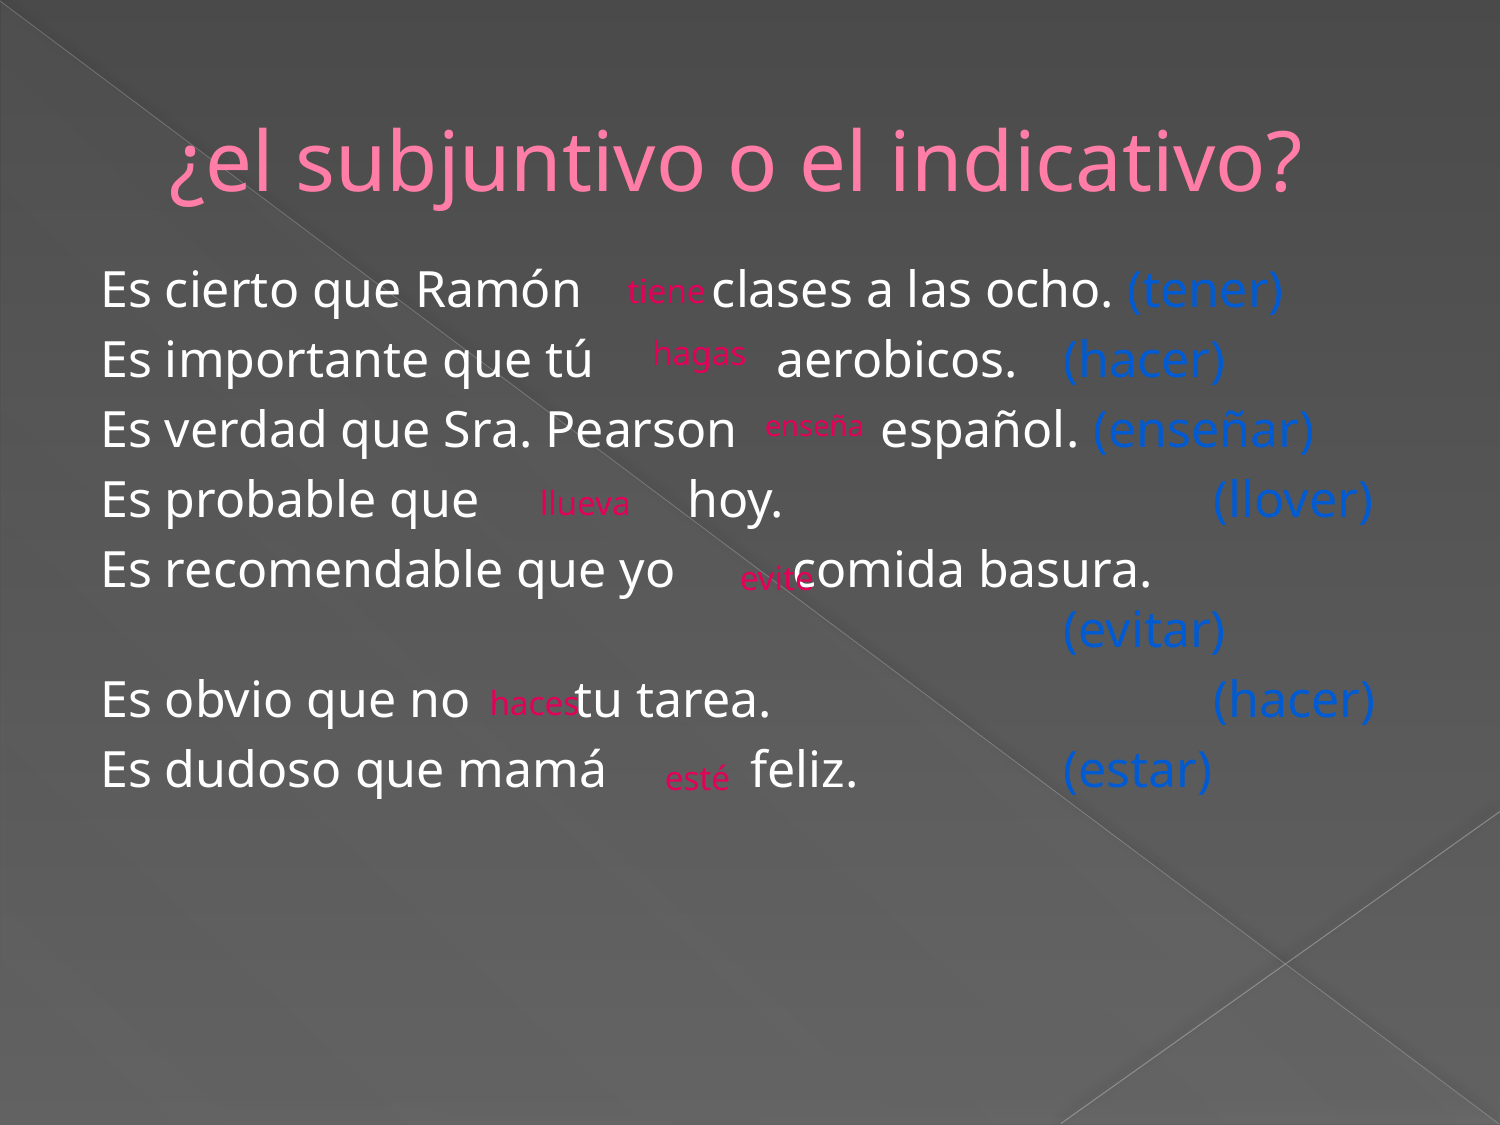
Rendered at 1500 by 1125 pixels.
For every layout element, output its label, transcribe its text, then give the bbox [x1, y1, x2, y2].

text_box hagas [637, 324, 775, 380]
text_box tiene [612, 262, 725, 318]
title ¿el subjuntivo o el indicativo? [75, 43, 1425, 249]
text_box haces [474, 674, 613, 730]
list Es cierto que Ramón clases a las ocho. (tener) Es importante que tú aerobicos. (hacer) Es verdad que Sra. Pearson español. (enseñar) Es probable que hoy. (llover) Es recomendable que yo comida basura. (evitar) Es obvio que no tu tarea. (hacer) Es dudoso que mamá feliz. (estar) [74, 249, 1426, 1001]
text_box enseña [749, 399, 900, 450]
text_box esté [650, 749, 763, 805]
text_box llueva [524, 474, 675, 530]
text_box evite [725, 549, 838, 605]
